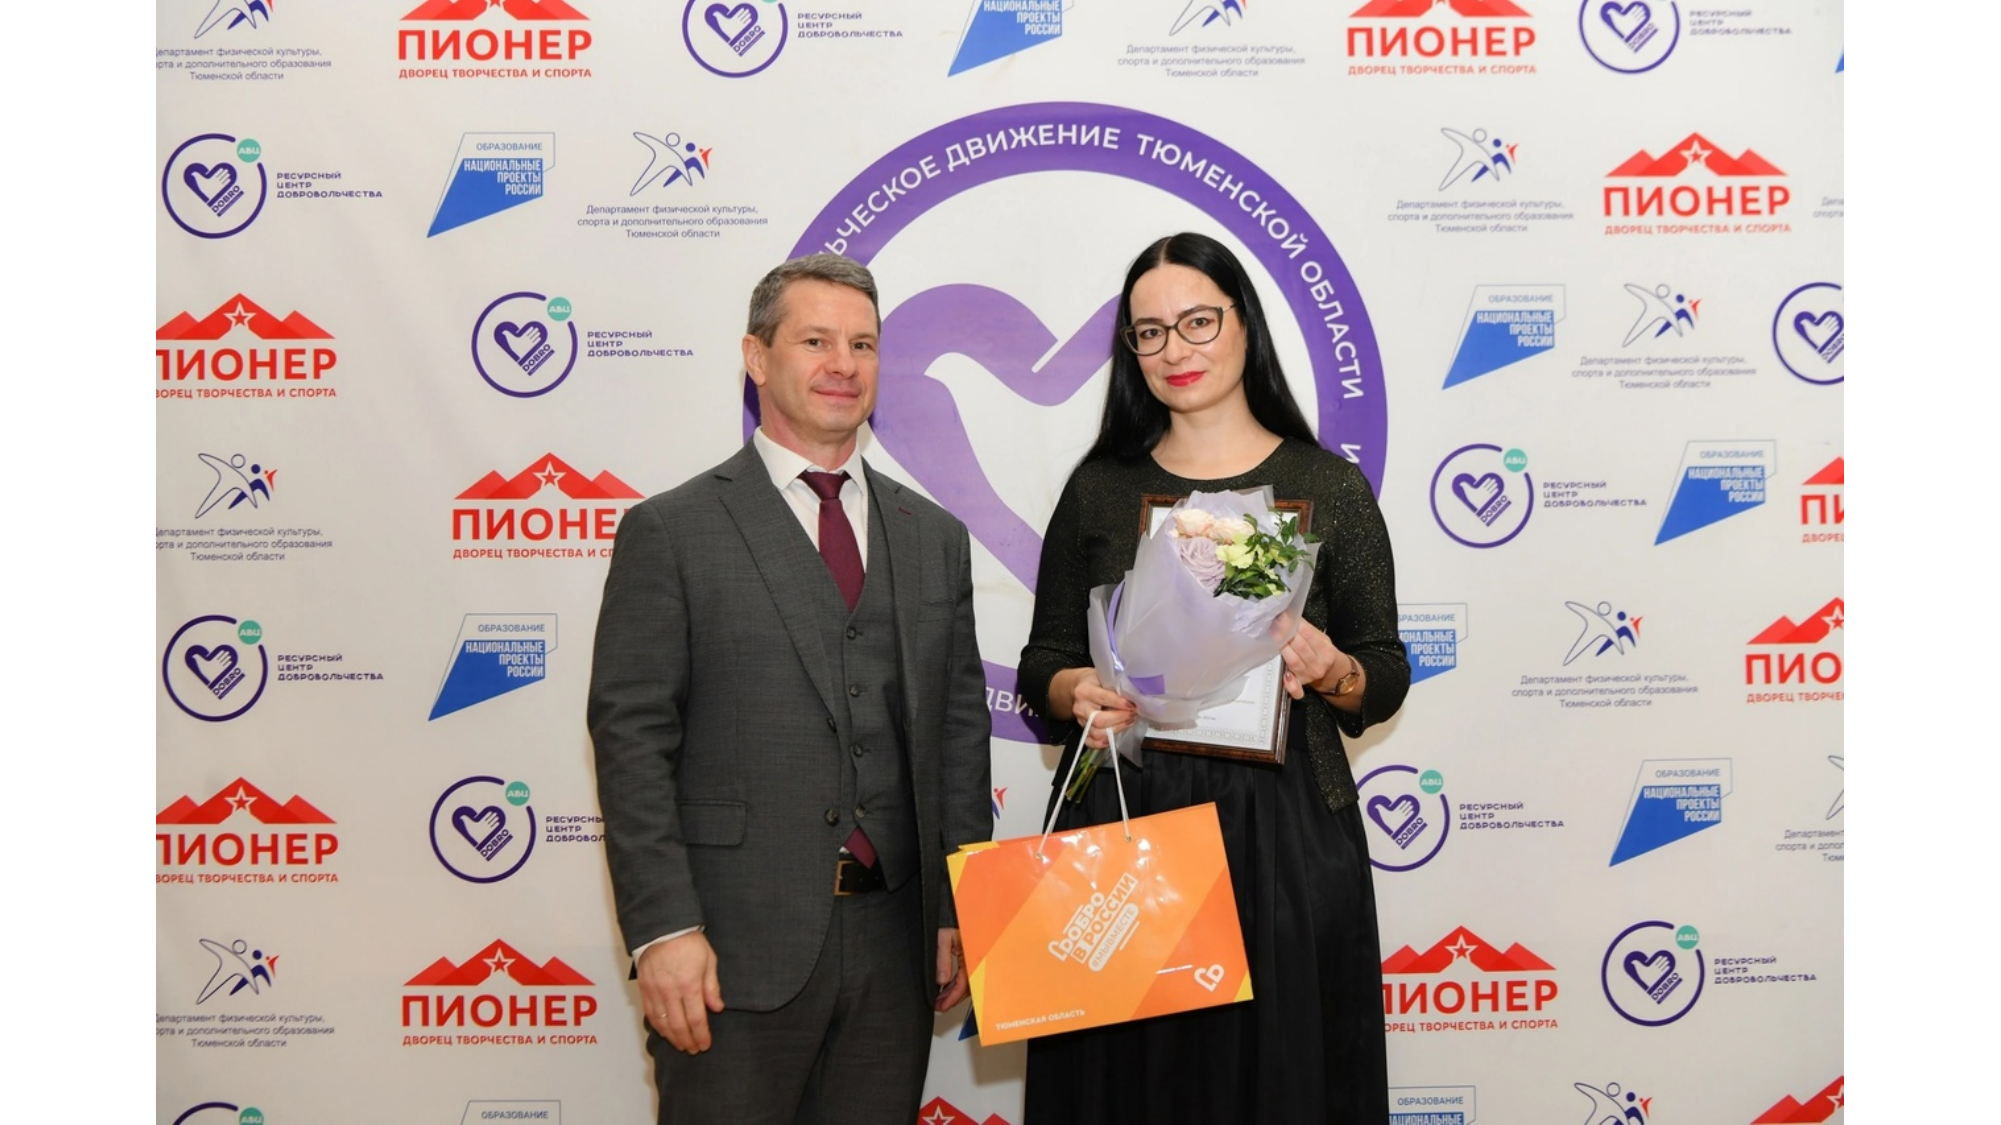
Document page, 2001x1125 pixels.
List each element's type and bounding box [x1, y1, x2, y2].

picture [156, 0, 1844, 1125]
